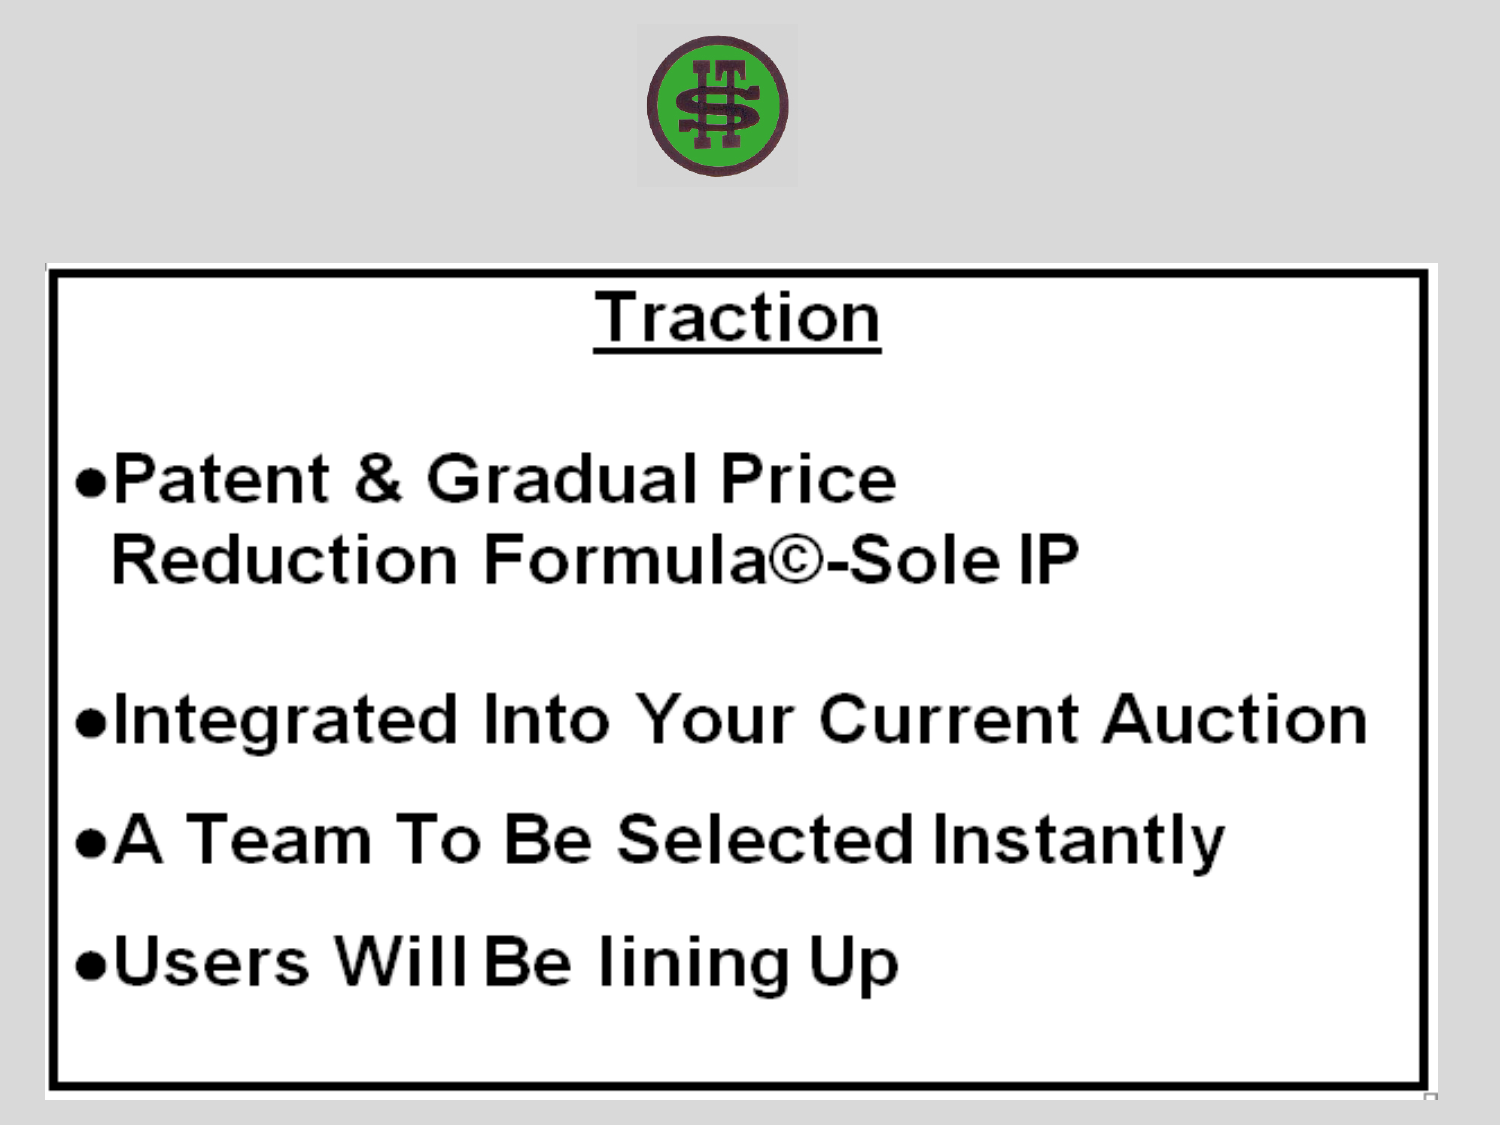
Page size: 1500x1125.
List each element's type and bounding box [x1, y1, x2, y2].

picture [44, 262, 1438, 1101]
title [0, 0, 1500, 1125]
picture [637, 24, 799, 188]
